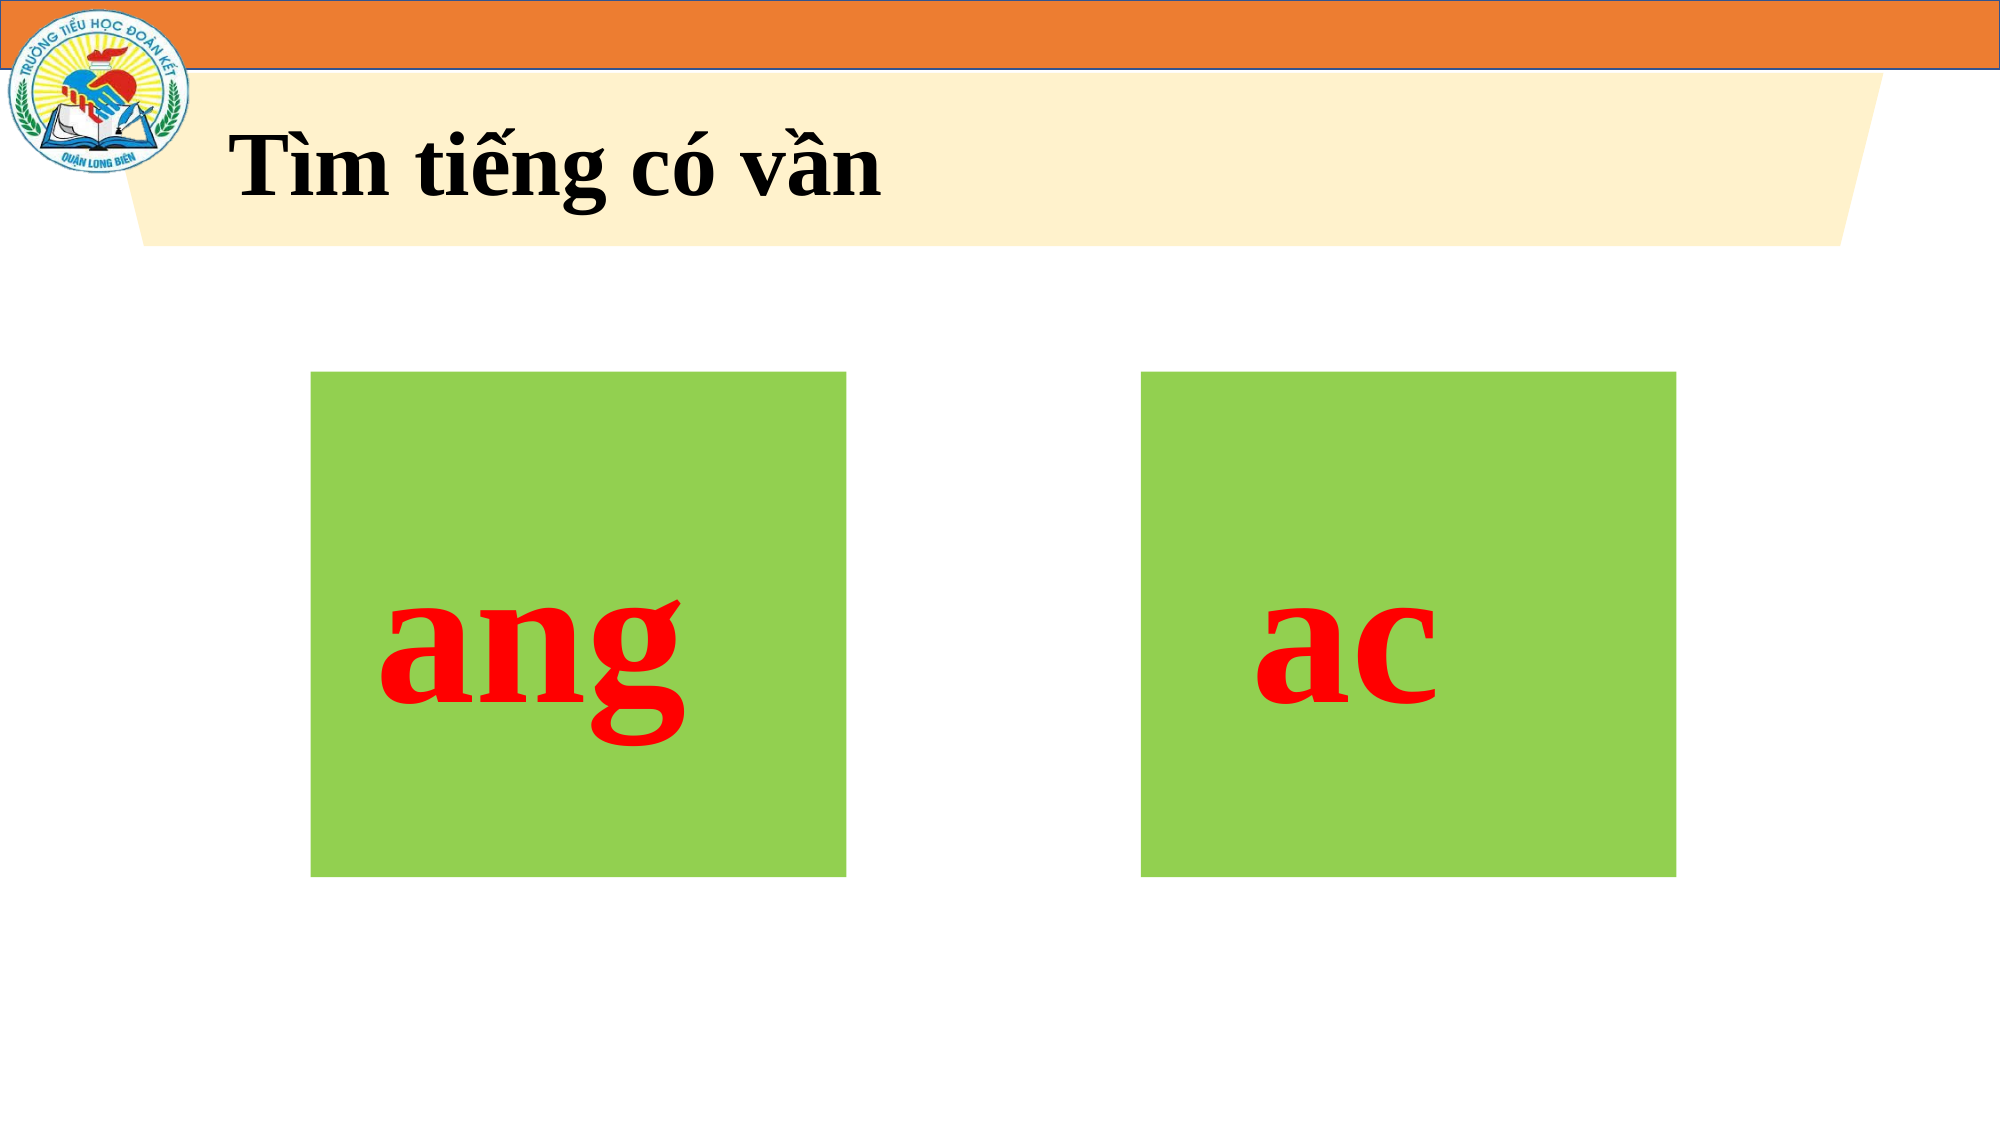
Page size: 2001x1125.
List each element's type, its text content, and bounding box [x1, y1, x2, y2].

text_box ac [1187, 495, 1631, 751]
text_box [310, 370, 847, 878]
text_box [1140, 370, 1677, 878]
picture [0, 0, 201, 180]
text_box [201, 0, 2000, 70]
text_box Tìm tiếng có vần [213, 96, 1787, 221]
text_box ang [360, 495, 847, 751]
text_box [126, 71, 1885, 248]
